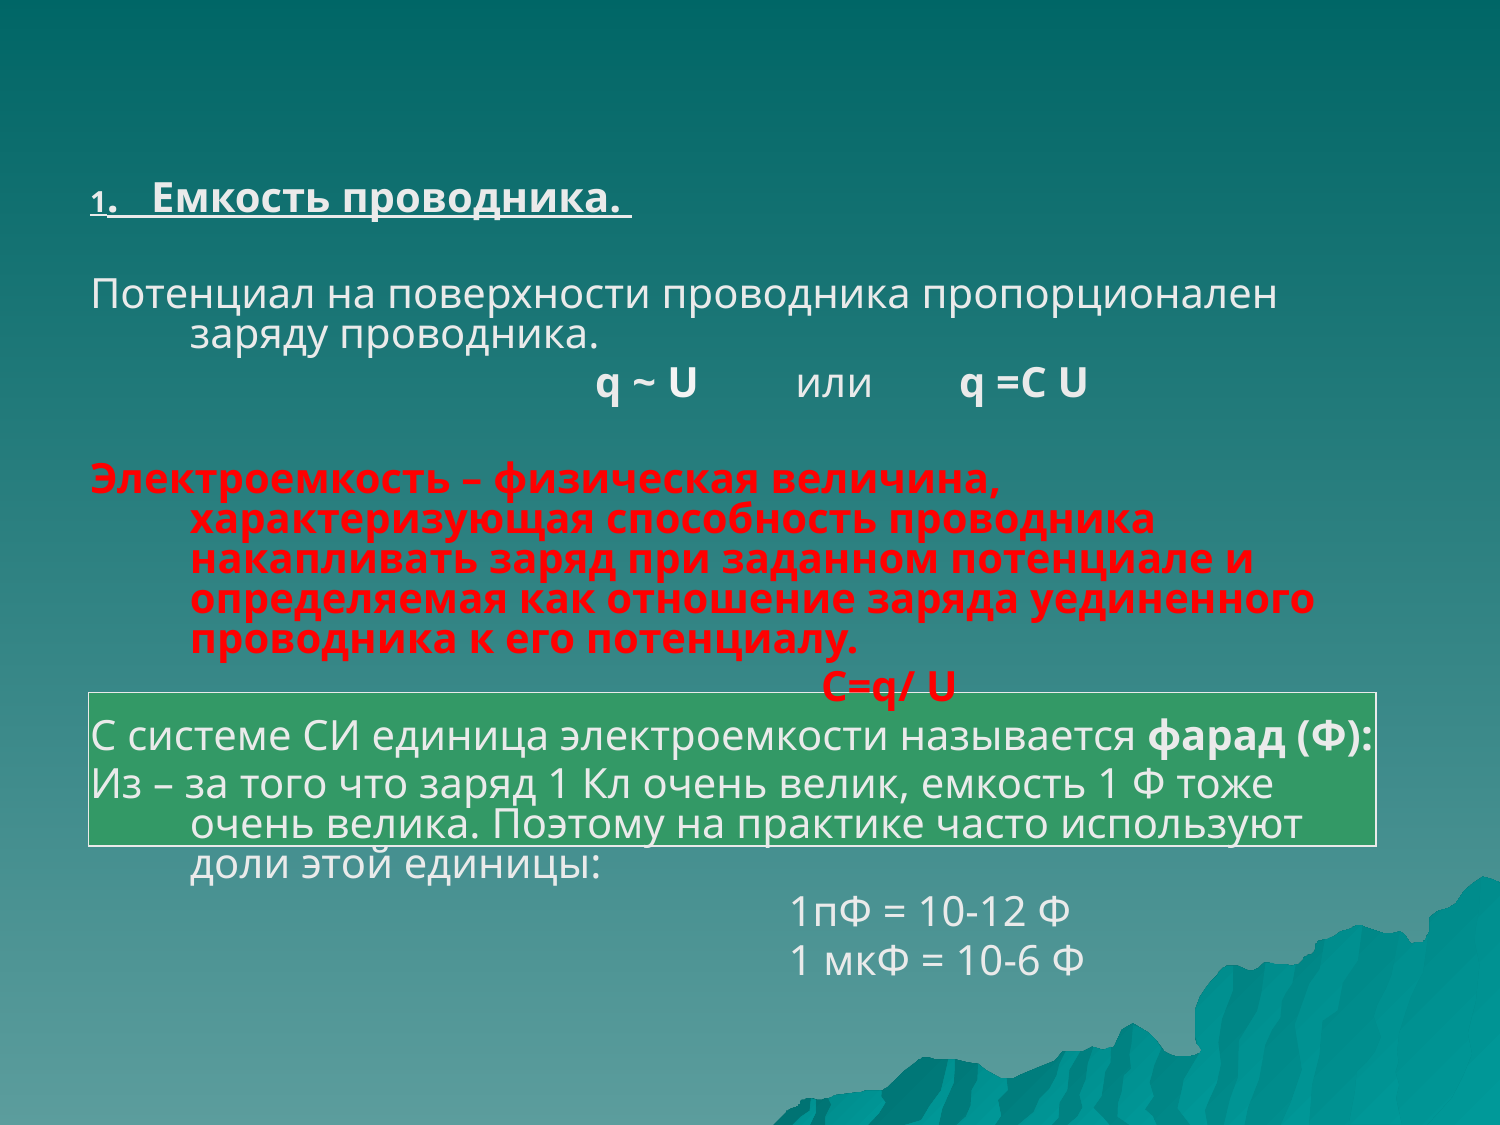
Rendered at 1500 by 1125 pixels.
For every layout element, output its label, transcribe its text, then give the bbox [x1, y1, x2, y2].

list 1. Емкость проводника. Потенциал на поверхности проводника пропорционален заряду проводника. q ~ U или q =С U Электроемкость – физическая величина, характеризующая способность проводника накапливать заряд при заданном потенциале и определяемая как отношение заряда уединенного проводника к его потенциалу. С=q/ U С системе СИ единица электроемкости называется фарад (Ф): Из – за того что заряд 1 Кл очень велик, емкость 1 Ф тоже очень велика. Поэтому на практике часто используют доли этой единицы: 1пФ = 10-12 Ф 1 мкФ = 10-6 Ф [74, 172, 1426, 1048]
